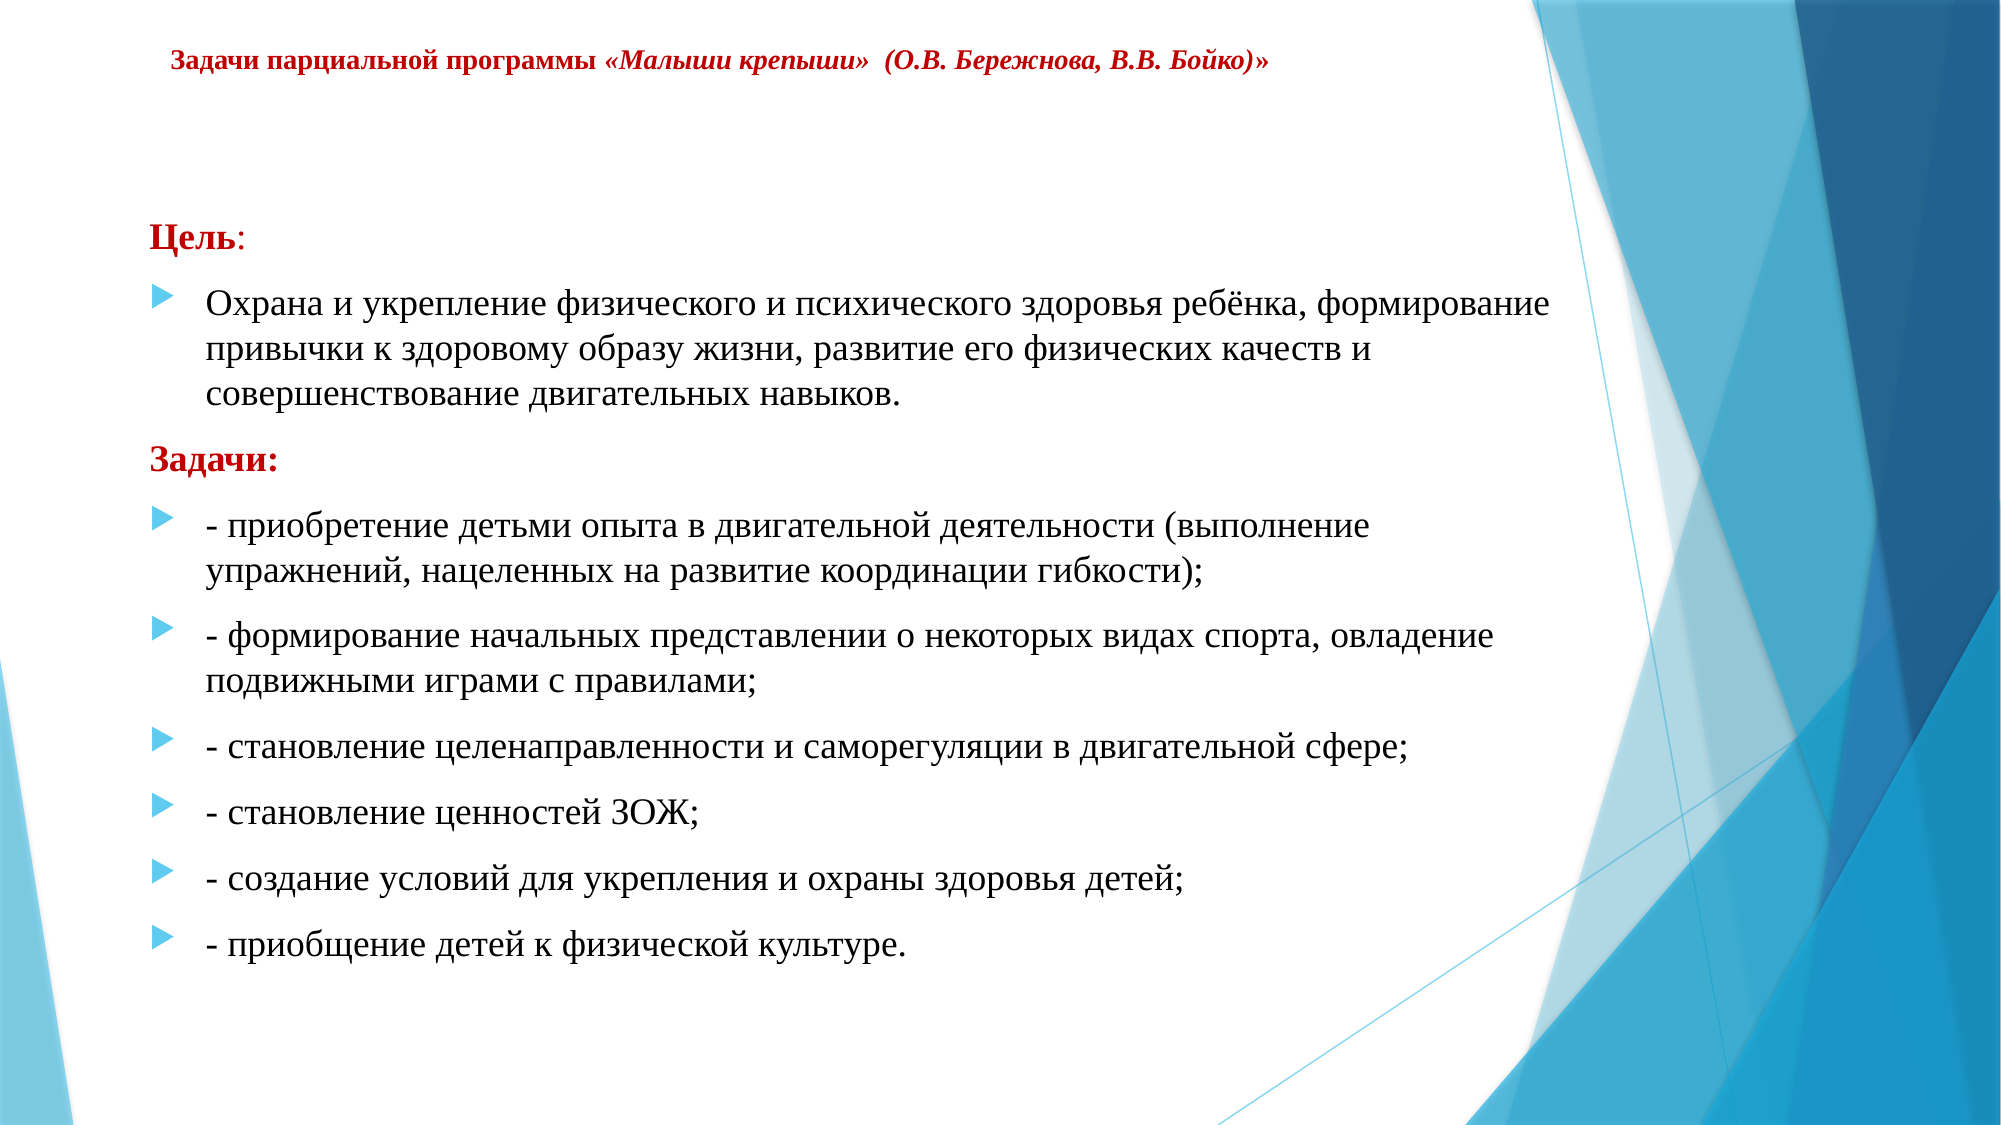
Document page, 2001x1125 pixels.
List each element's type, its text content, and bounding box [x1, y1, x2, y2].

list Цель: Охрана и укрепление физического и психического здоровья ребёнка, формирование привычки к здоровому образу жизни, развитие его физических качеств и совершенствование двигательных навыков. Задачи: - приобретение детьми опыта в двигательной деятельности (выполнение упражнений, нацеленных на развитие координации гибкости); - формирование начальных представлении о некоторых видах спорта, овладение подвижными играми с правилами; - становление целенаправленности и саморегуляции в двигательной сфере; - становление ценностей ЗОЖ; - создание условий для укрепления и охраны здоровья детей; - приобщение детей к физической культуре. [134, 204, 1587, 981]
title Задачи парциальной программы «Малыши крепыши» (О.В. Бережнова, В.В. Бойко)» [155, 33, 1566, 118]
